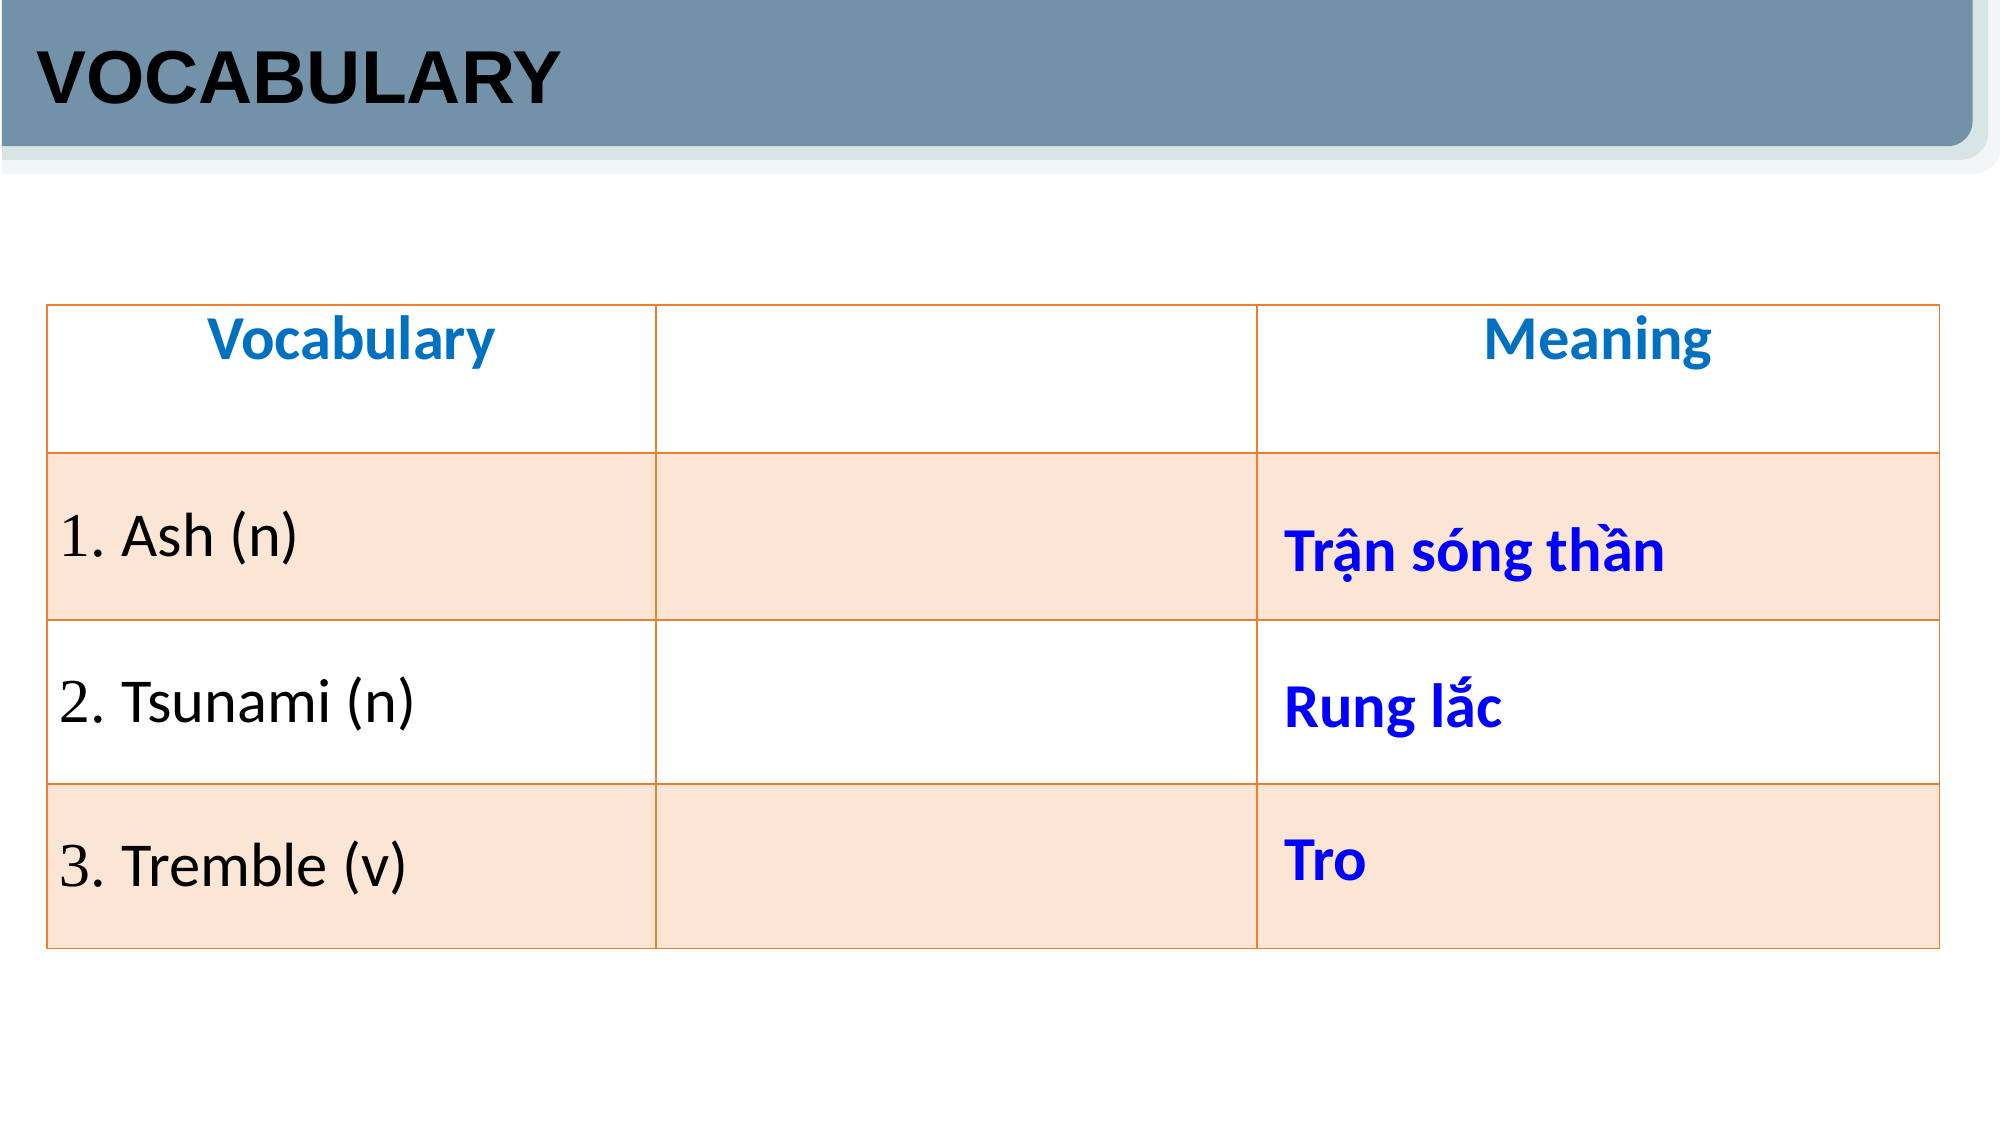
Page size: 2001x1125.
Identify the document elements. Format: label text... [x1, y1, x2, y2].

table_header Vocabulary [48, 306, 655, 452]
text_box Rung lắc [1269, 658, 1797, 748]
table_header [657, 306, 1256, 452]
table_cell [657, 785, 1256, 948]
table_cell 2. Tsunami (n) [48, 621, 655, 783]
table_cell 1. Ash (n) [48, 454, 655, 619]
table_header Meaning [1258, 306, 1939, 452]
table_cell 3. Tremble (v) [48, 785, 655, 948]
text_box Trận sóng thần [1269, 502, 1797, 592]
table_cell [1258, 785, 1939, 948]
text_box Tro [1269, 810, 1797, 901]
table_cell [1258, 621, 1939, 783]
table_cell [657, 621, 1256, 783]
table_cell [1258, 454, 1939, 619]
table_cell [657, 454, 1256, 619]
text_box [1, 0, 2000, 175]
